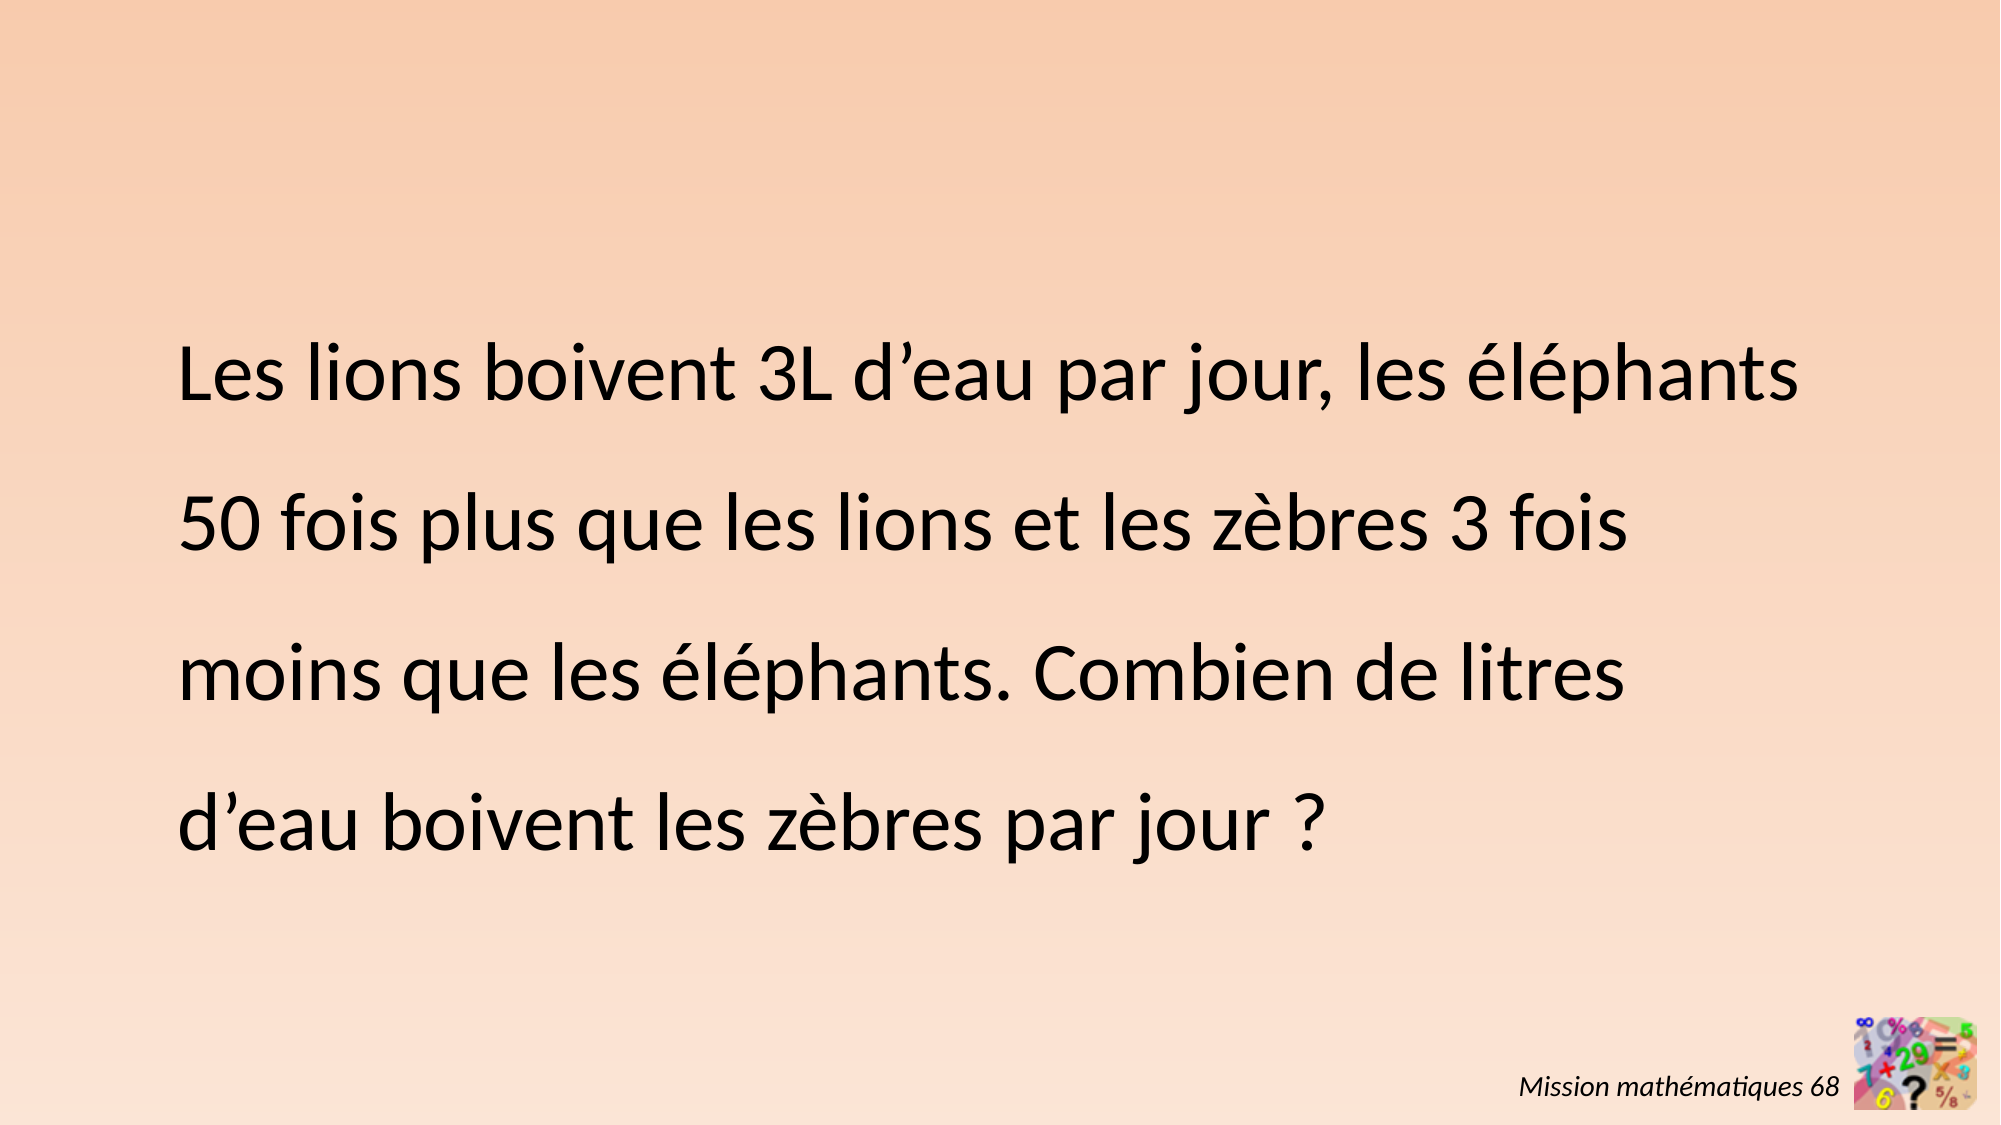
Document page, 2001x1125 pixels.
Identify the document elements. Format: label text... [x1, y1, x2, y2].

picture [1854, 1017, 1977, 1110]
text_box Les lions boivent 3L d’eau par jour, les éléphants 50 fois plus que les lions et les zèbres 3 fois moins que les éléphants. Combien de litres d’eau boivent les zèbres par jour ? [162, 259, 1838, 875]
text_box Mission mathématiques 68 [1501, 1059, 1854, 1110]
